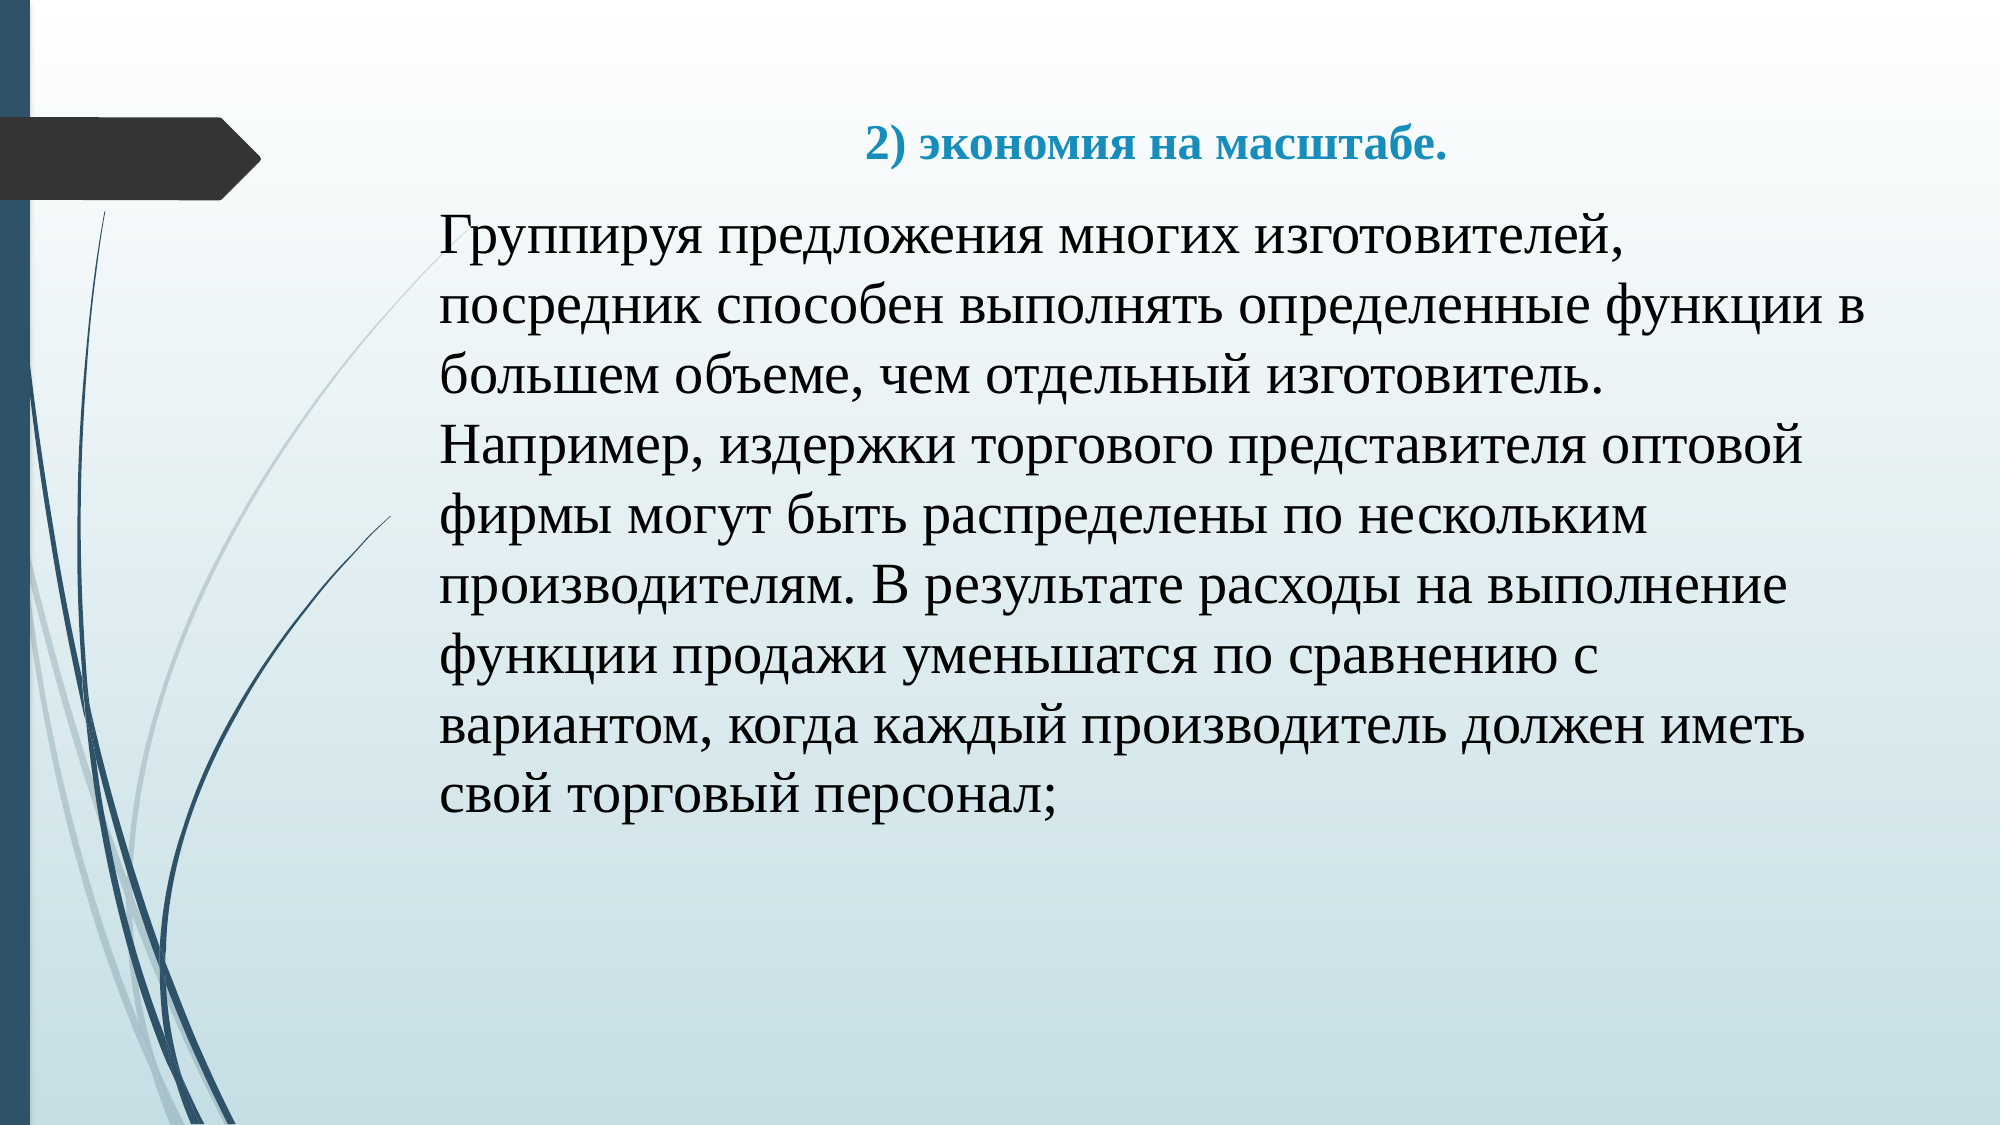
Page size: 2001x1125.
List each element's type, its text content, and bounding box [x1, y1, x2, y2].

list Группируя предложения многих изготовителей, посредник способен выполнять определенные функции в большем объеме, чем отдельный изготовитель. Например, издержки торгового представителя оптовой фирмы могут быть распределены по нескольким производителям. В результате расходы на выполнение функции продажи уменьшатся по сравнению с вариантом, когда каждый производитель должен иметь свой торговый персонал; [424, 188, 1888, 970]
title 2) экономия на масштабе. [425, 102, 1888, 188]
